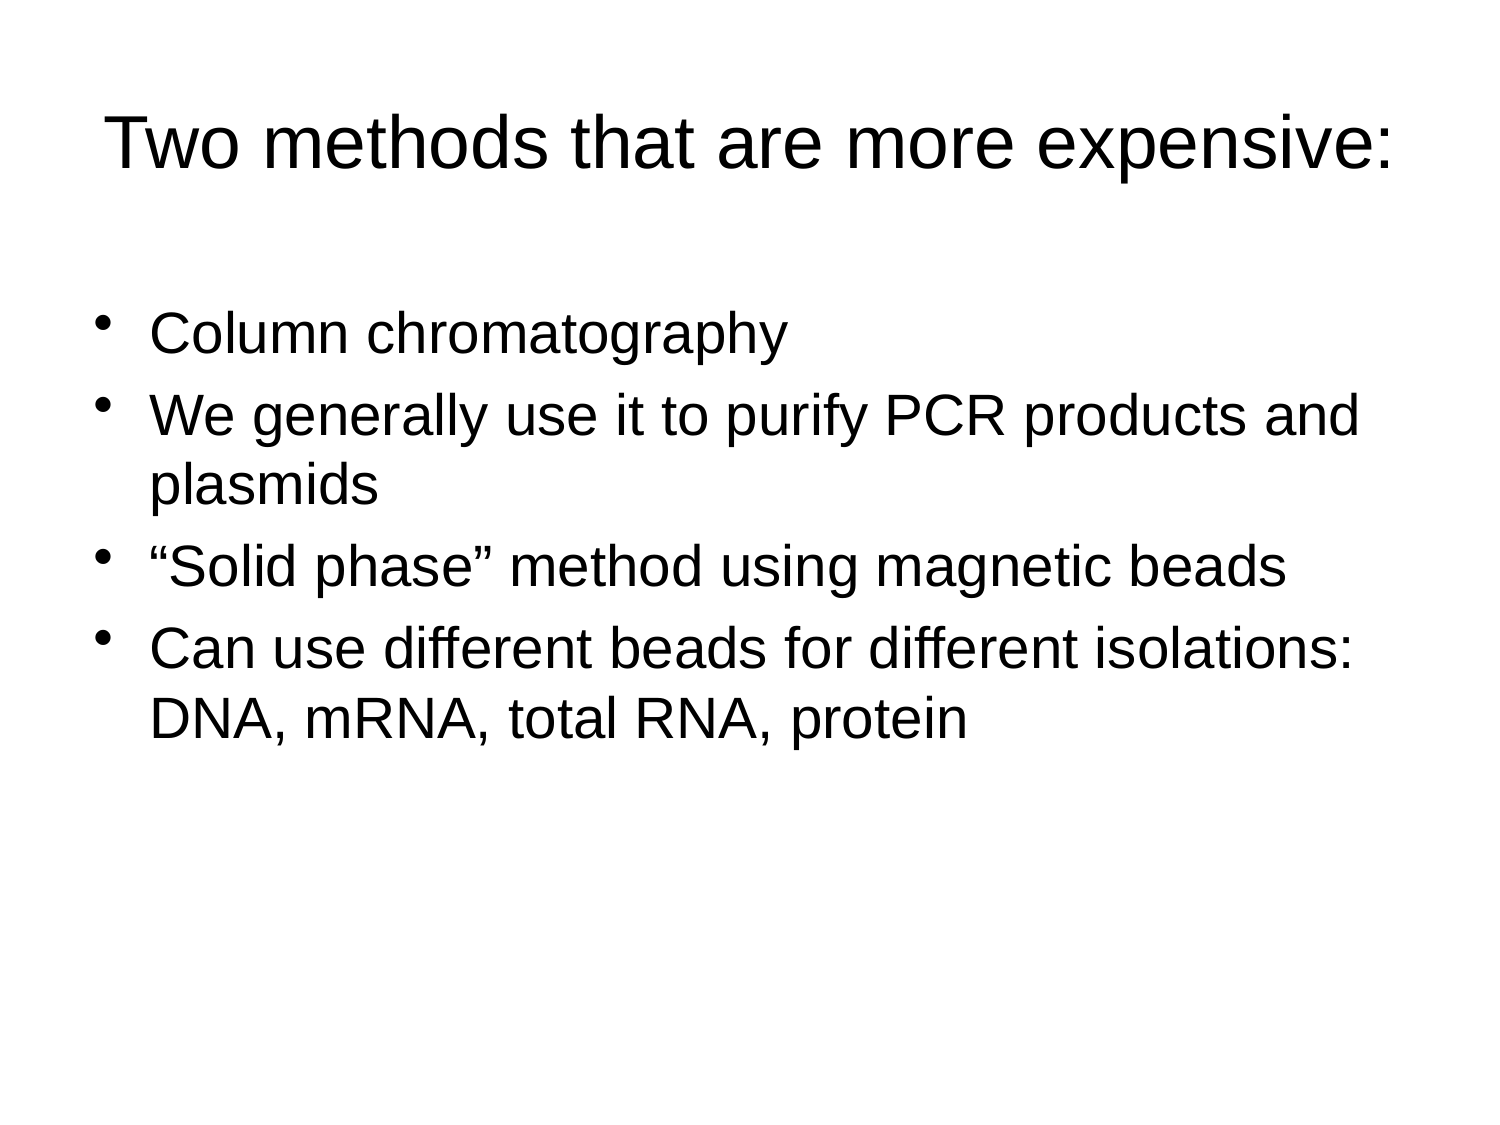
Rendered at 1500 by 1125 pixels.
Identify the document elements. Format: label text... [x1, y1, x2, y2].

list Column chromatography We generally use it to purify PCR products and plasmids “Solid phase” method using magnetic beads Can use different beads for different isolations: DNA, mRNA, total RNA, protein [77, 287, 1429, 963]
title Two methods that are more expensive: [74, 44, 1426, 233]
